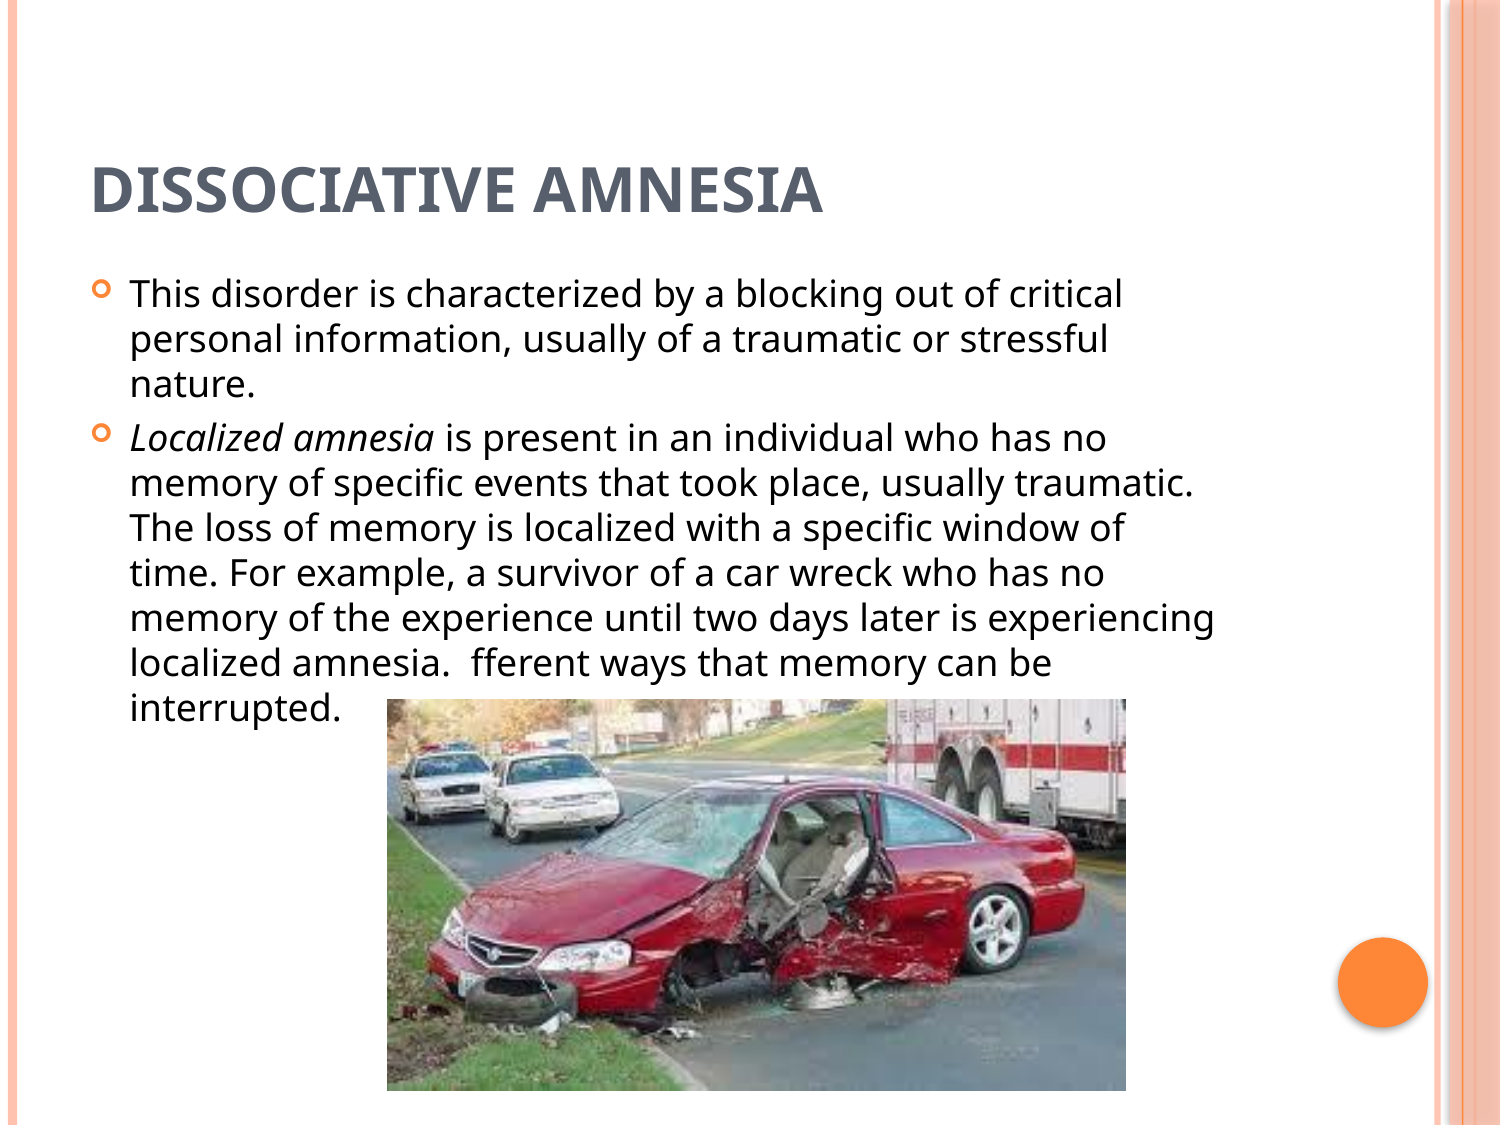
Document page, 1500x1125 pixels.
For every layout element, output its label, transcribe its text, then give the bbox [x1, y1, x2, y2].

picture [386, 699, 1127, 1092]
title Dissociative Amnesia [75, 45, 1300, 233]
list This disorder is characterized by a blocking out of critical personal information, usually of a traumatic or stressful nature. Localized amnesia is present in an individual who has no memory of specific events that took place, usually traumatic. The loss of memory is localized with a specific window of time. For example, a survivor of a car wreck who has no memory of the experience until two days later is experiencing localized amnesia. fferent ways that memory can be interrupted. [75, 262, 1238, 738]
